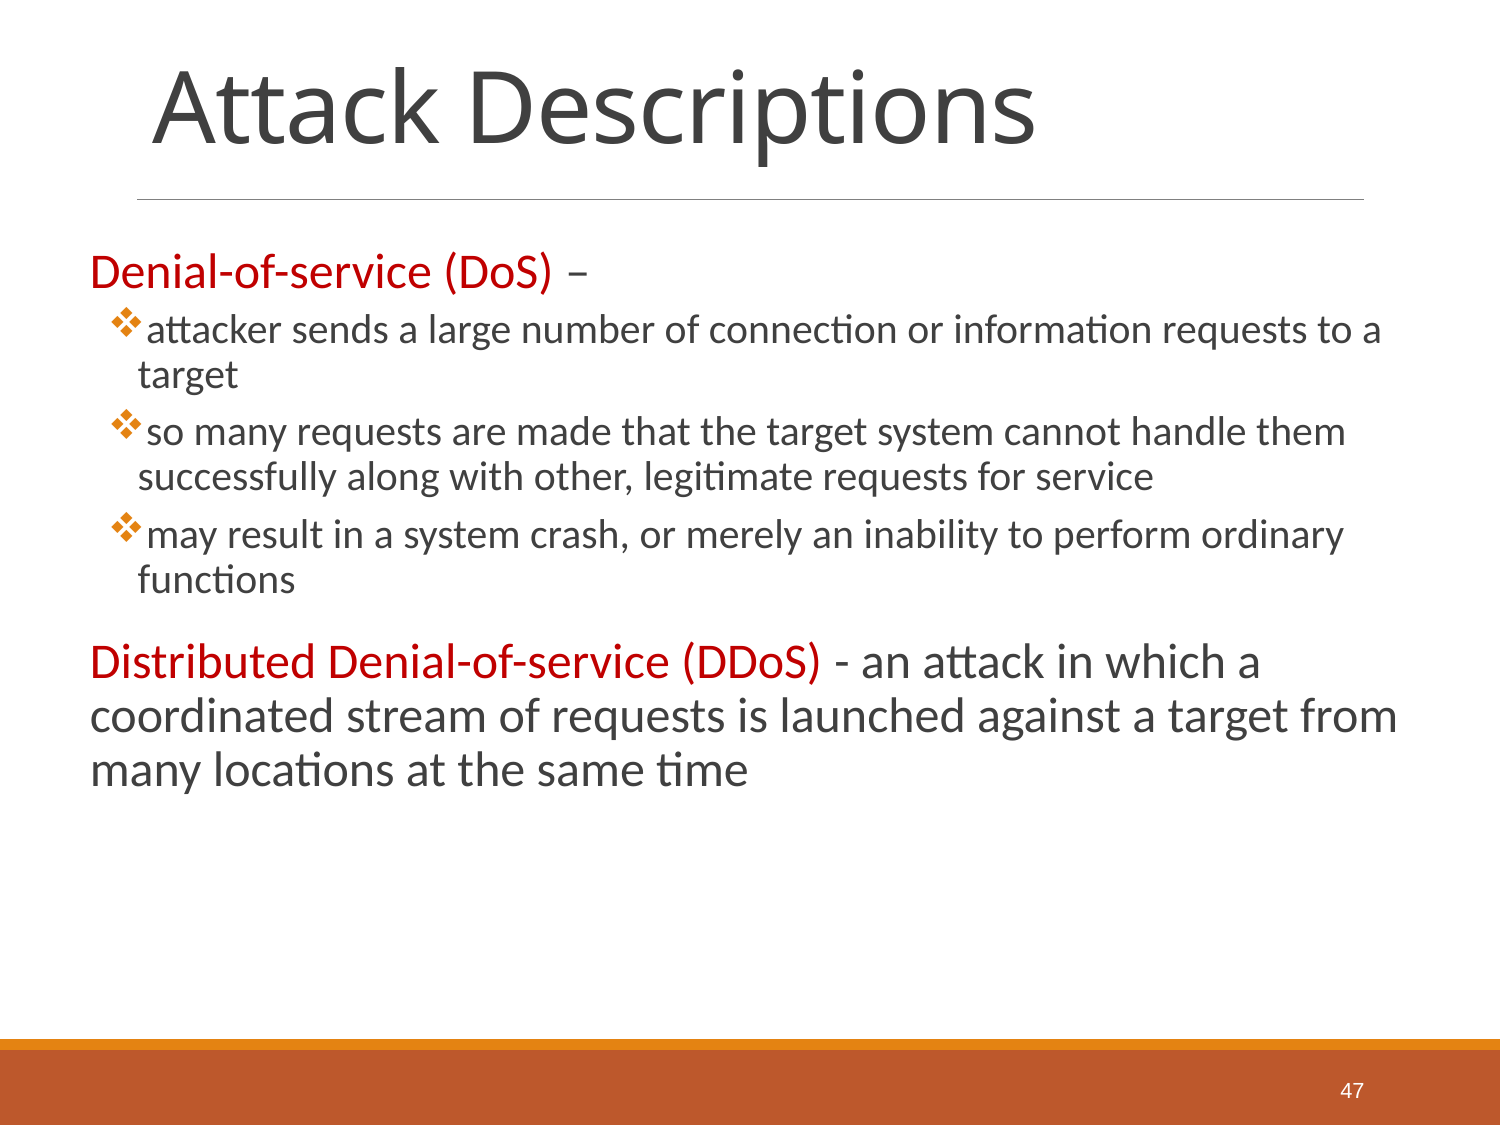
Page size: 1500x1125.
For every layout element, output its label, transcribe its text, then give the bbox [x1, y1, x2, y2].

list Denial-of-service (DoS) – attacker sends a large number of connection or information requests to a target so many requests are made that the target system cannot handle them successfully along with other, legitimate requests for service may result in a system crash, or merely an inability to perform ordinary functions Distributed Denial-of-service (DDoS) - an attack in which a coordinated stream of requests is launched against a target from many locations at the same time [75, 237, 1413, 1038]
title Attack Descriptions [137, 37, 1375, 172]
slide_number 47 [1217, 1059, 1380, 1120]
